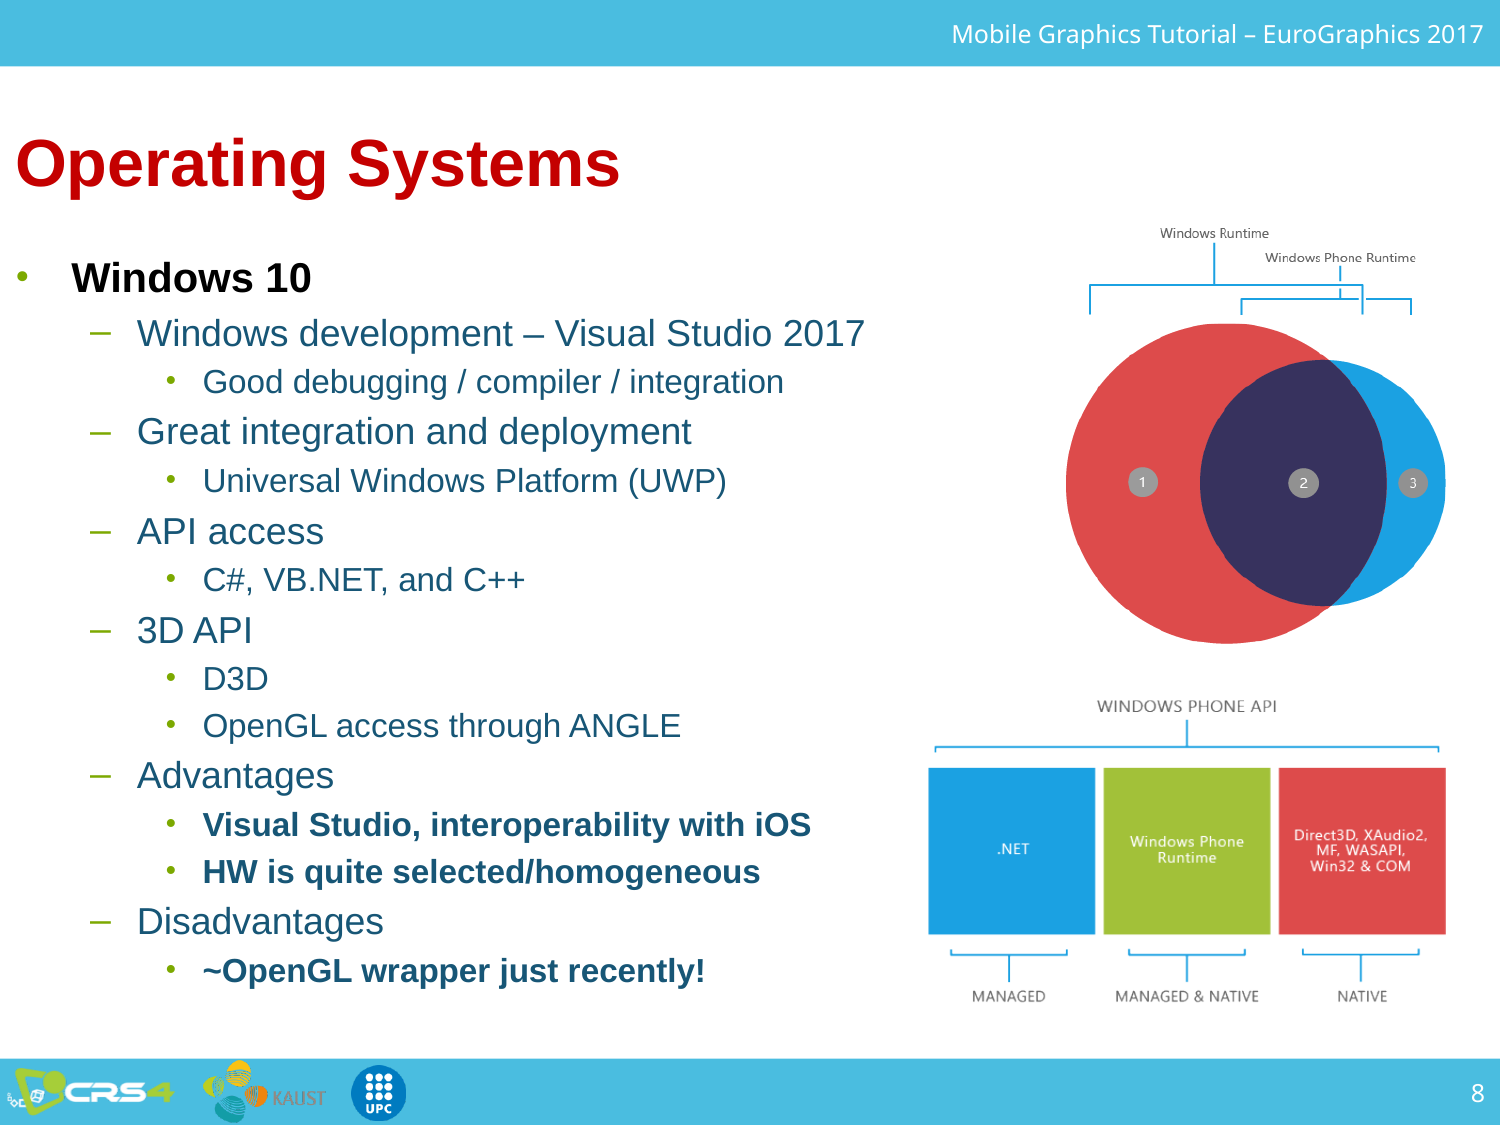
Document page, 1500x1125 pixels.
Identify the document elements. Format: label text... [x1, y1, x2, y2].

title Operating Systems [0, 78, 1442, 241]
slide_number 8 [1187, 1070, 1500, 1108]
list Windows 10 Windows development – Visual Studio 2017 Good debugging / compiler / integration Great integration and deployment Universal Windows Platform (UWP) API access C#, VB.NET, and C++ 3D API D3D OpenGL access through ANGLE Advantages Visual Studio, interoperability with iOS HW is quite selected/homogeneous Disadvantages ~OpenGL wrapper just recently! [0, 243, 1061, 1047]
picture [1, 1064, 180, 1119]
picture [927, 196, 1446, 1039]
picture [203, 1060, 326, 1123]
picture [351, 1065, 406, 1121]
